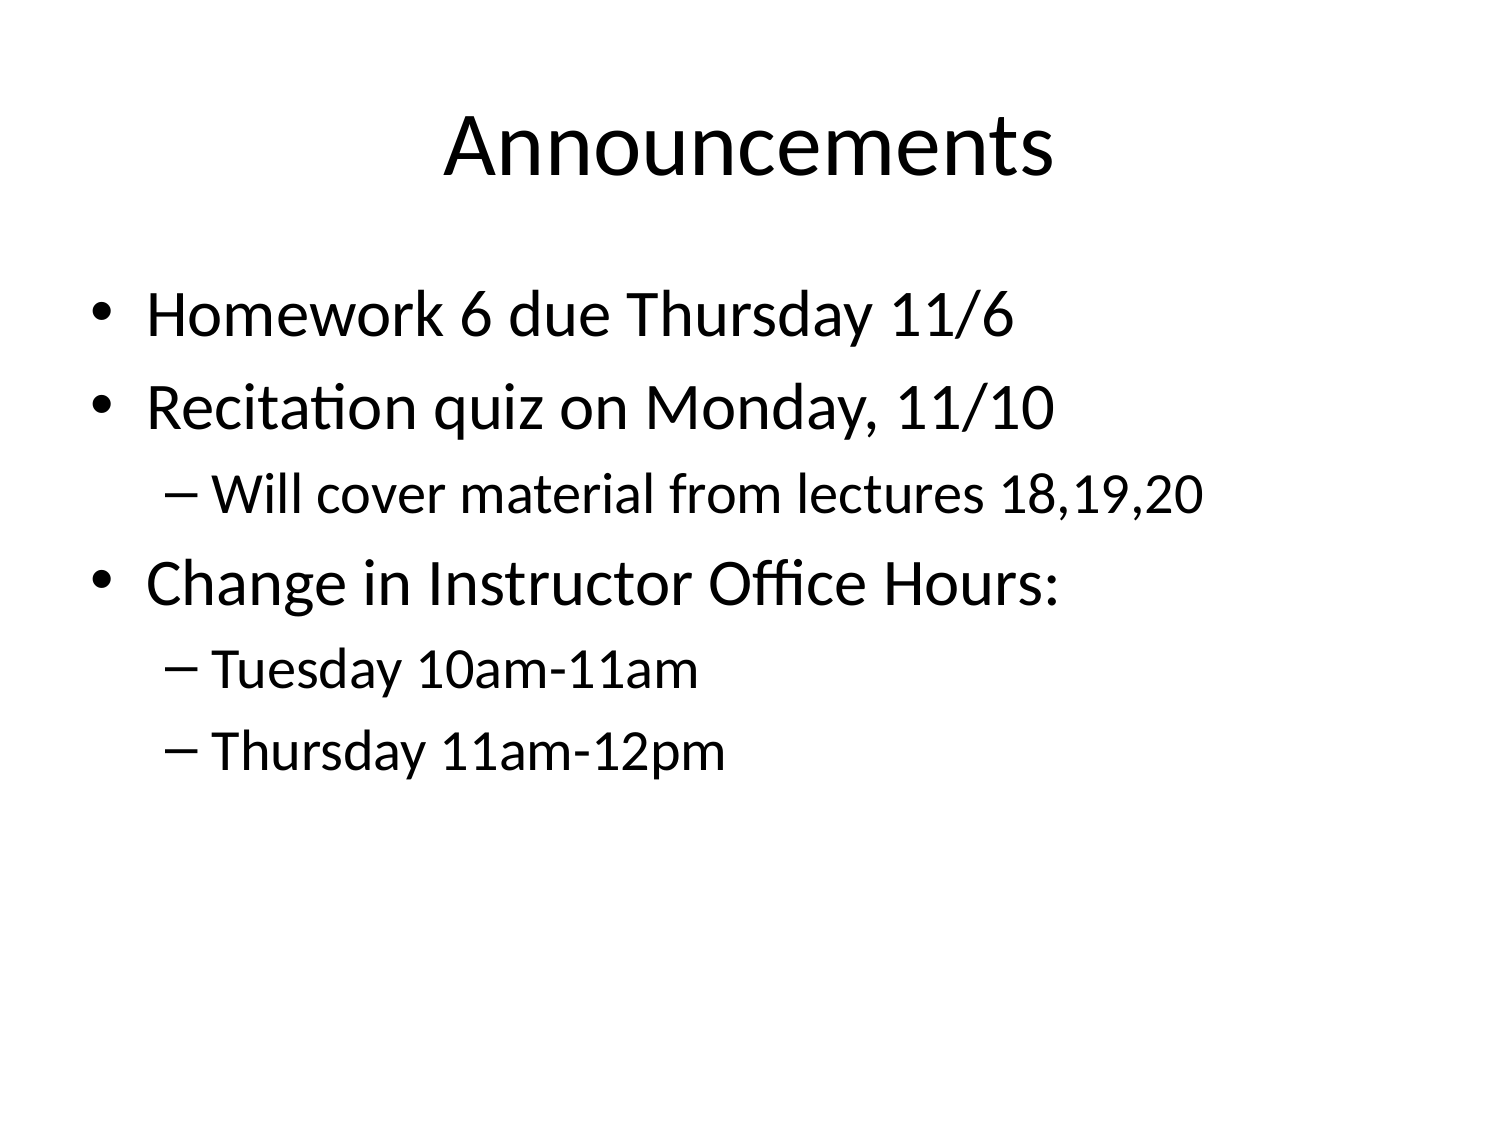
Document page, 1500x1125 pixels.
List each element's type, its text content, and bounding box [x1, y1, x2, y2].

title Announcements [75, 45, 1425, 233]
list Homework 6 due Thursday 11/6 Recitation quiz on Monday, 11/10 Will cover material from lectures 18,19,20 Change in Instructor Office Hours: Tuesday 10am-11am Thursday 11am-12pm [75, 262, 1425, 1005]
